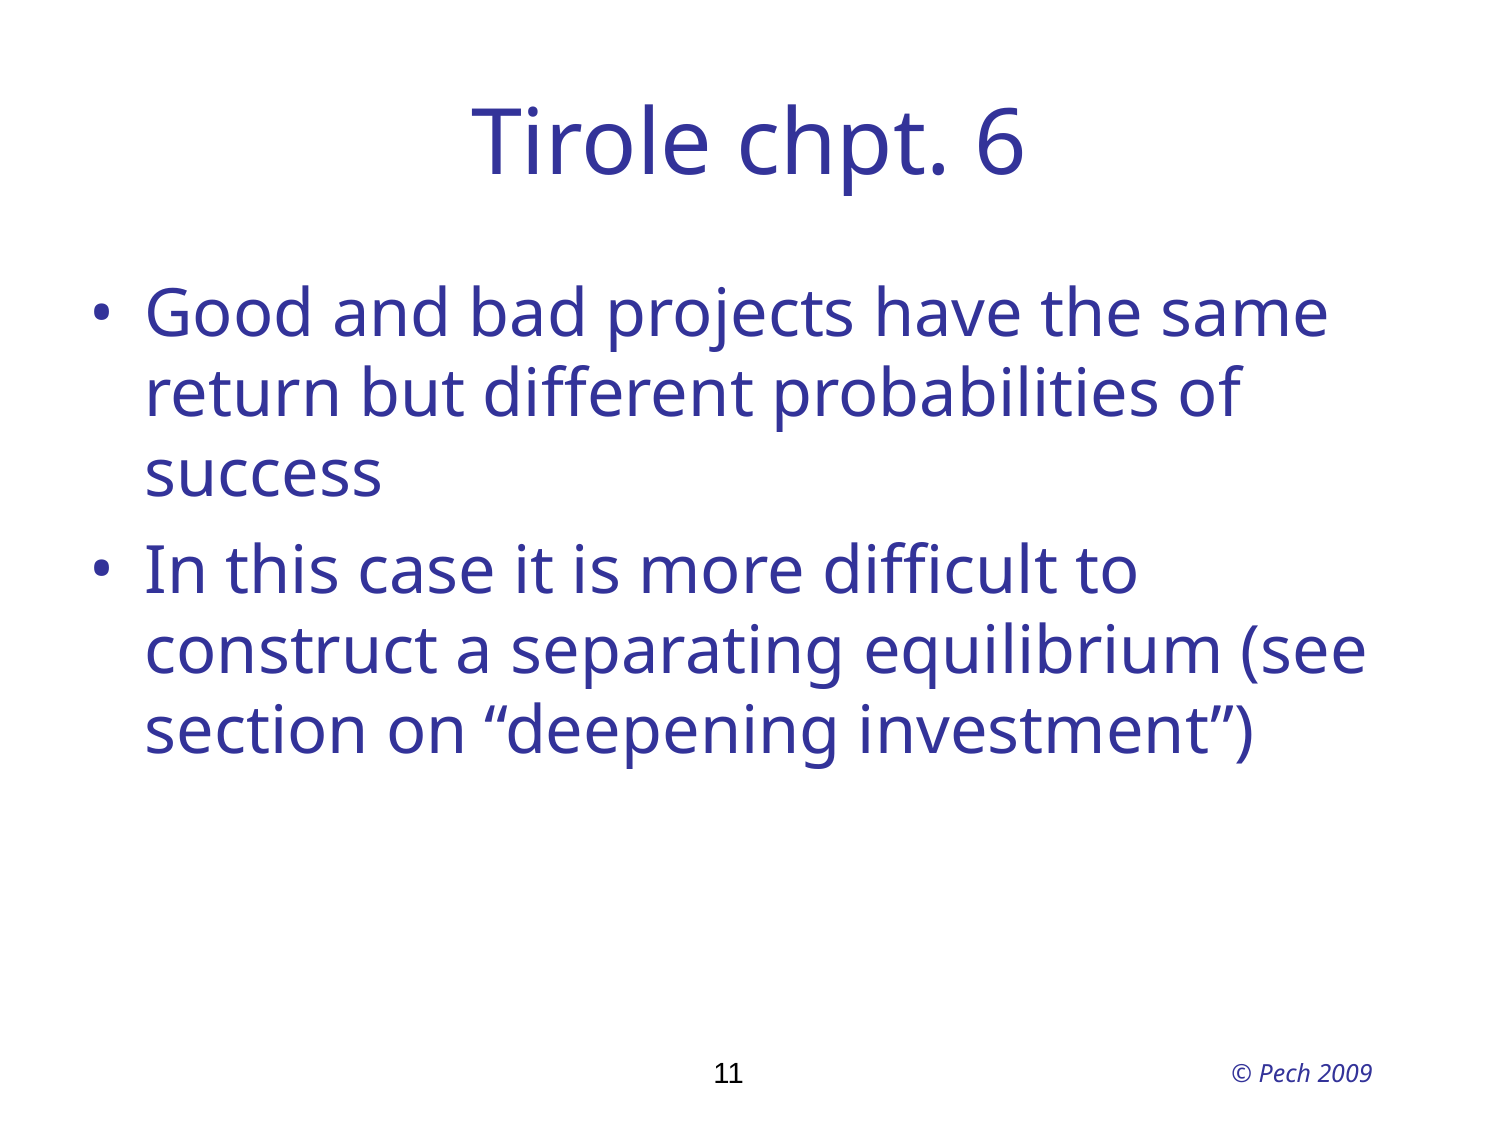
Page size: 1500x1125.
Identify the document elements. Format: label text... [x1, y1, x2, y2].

slide_number 11 [553, 1046, 904, 1125]
list Good and bad projects have the same return but different probabilities of success In this case it is more difficult to construct a separating equilibrium (see section on “deepening investment”) [75, 262, 1424, 1004]
title Tirole chpt. 6 [75, 45, 1424, 232]
